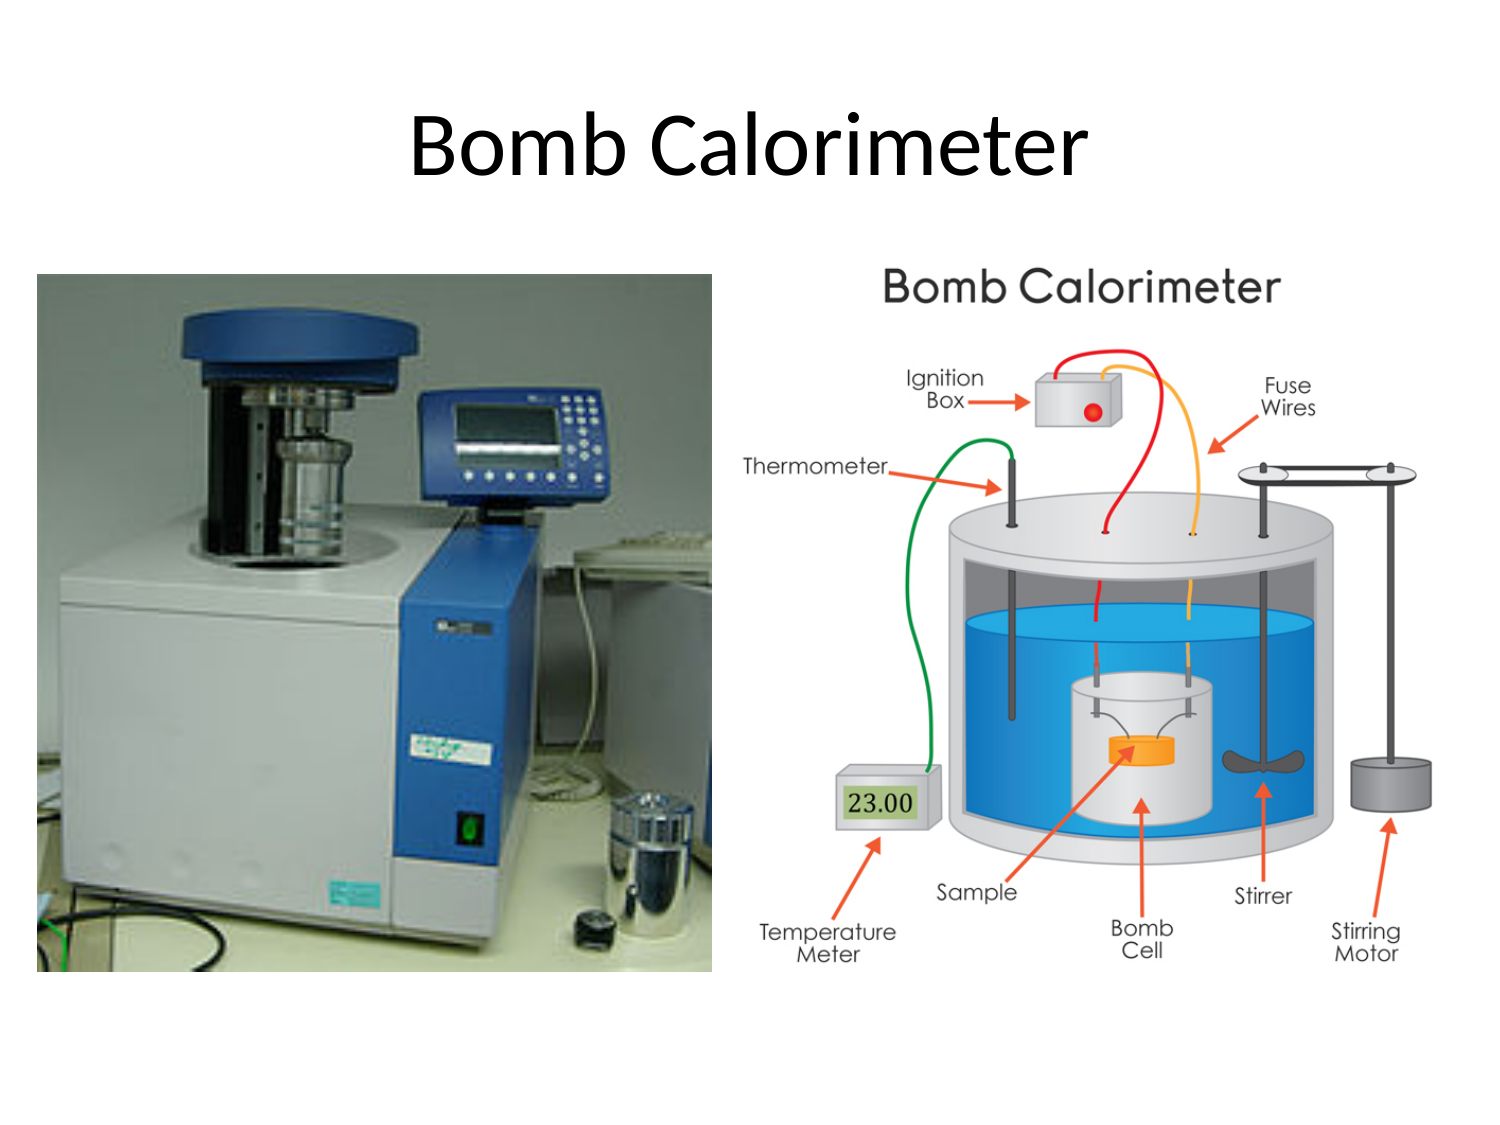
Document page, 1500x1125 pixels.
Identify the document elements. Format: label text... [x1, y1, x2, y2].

picture [37, 252, 1454, 994]
title Bomb Calorimeter [75, 45, 1425, 233]
